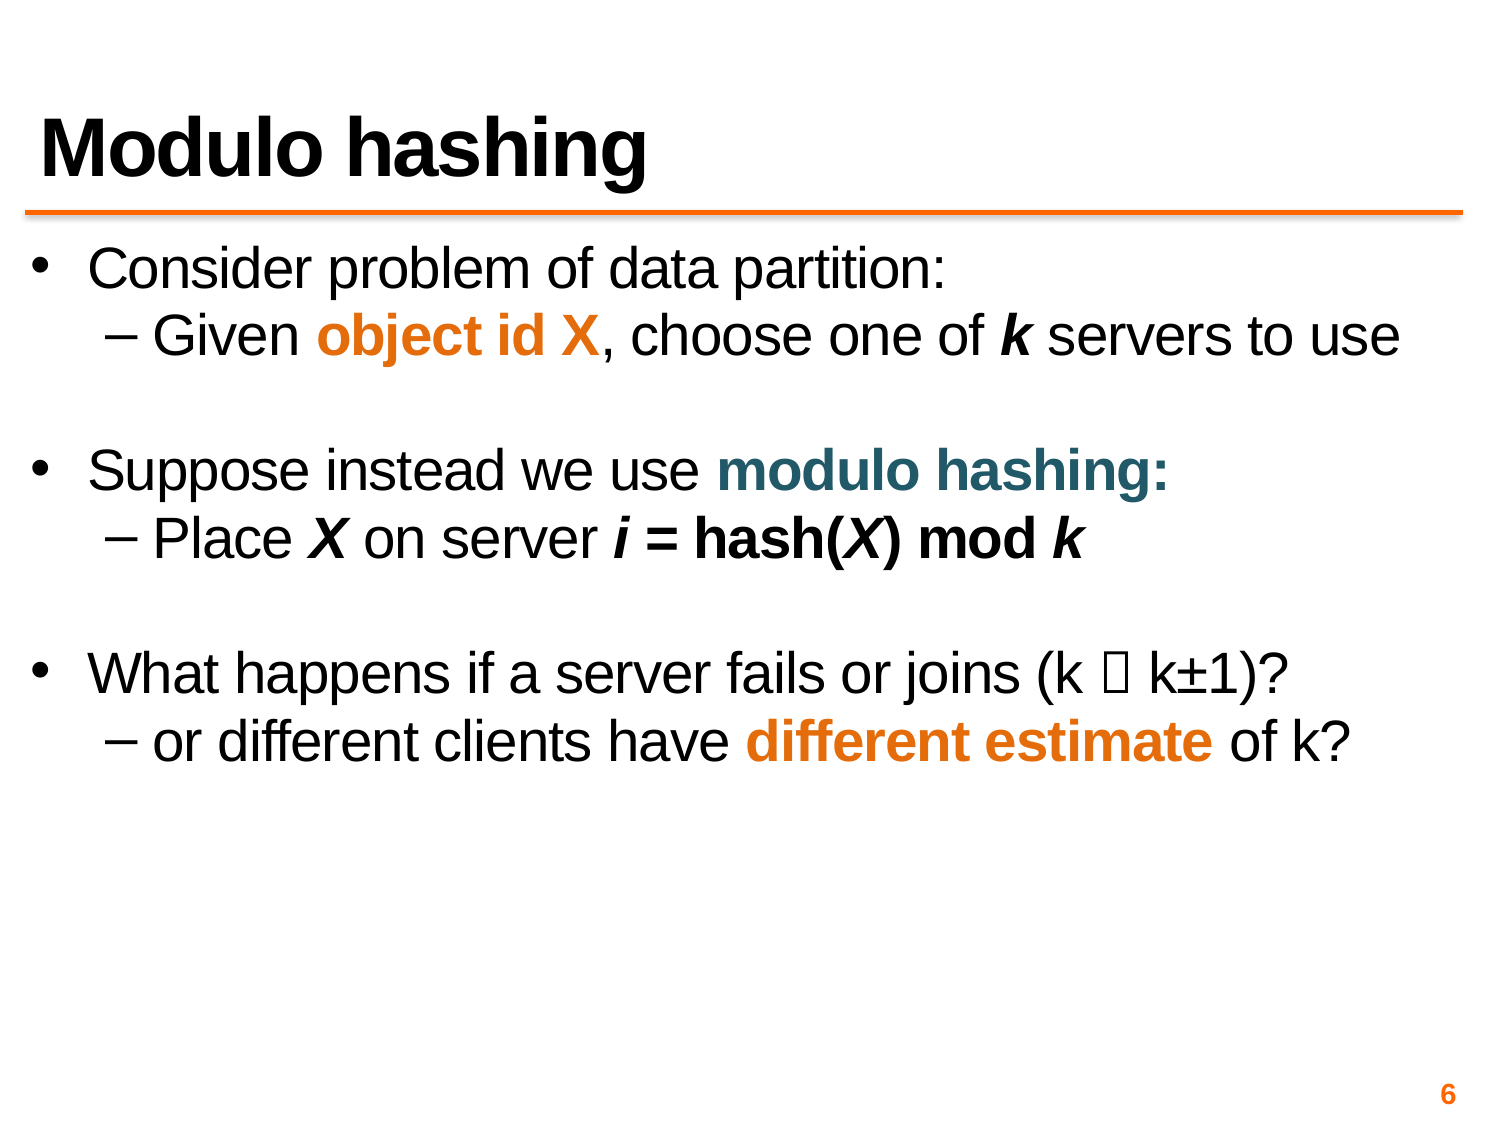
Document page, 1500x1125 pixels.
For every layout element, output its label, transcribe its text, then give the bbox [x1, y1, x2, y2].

title Modulo hashing [24, 24, 1463, 201]
slide_number 6 [1112, 1074, 1463, 1110]
list Consider problem of data partition: Given object id X, choose one of k servers to use Suppose instead we use modulo hashing: Place X on server i = hash(X) mod k What happens if a server fails or joins (k  k±1)? or different clients have different estimate of k? [24, 237, 1463, 853]
